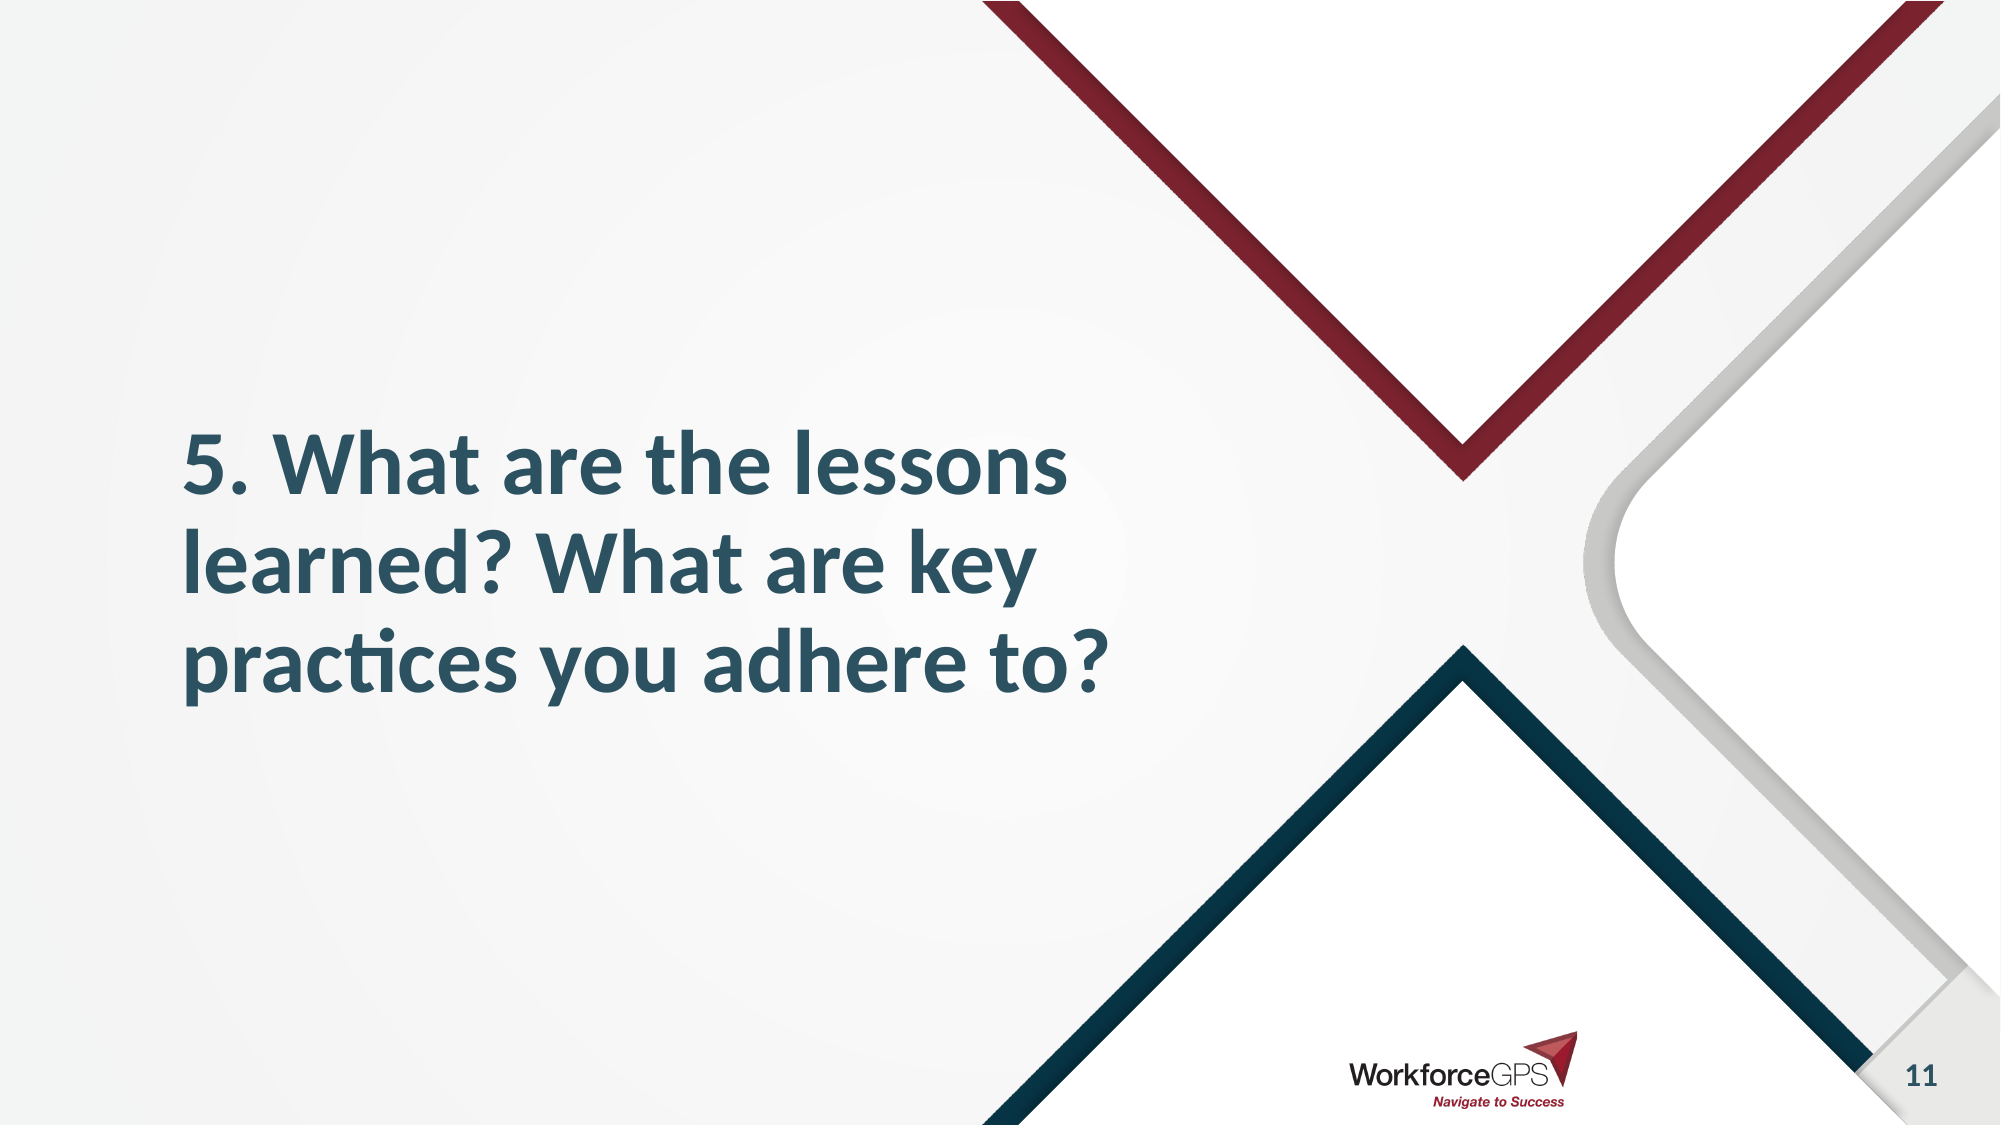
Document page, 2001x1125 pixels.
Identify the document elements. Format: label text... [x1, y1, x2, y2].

picture [983, 2, 2000, 1124]
slide_number 11 [1867, 1042, 1975, 1103]
title 5. What are the lessons learned? What are key practices you adhere to? [166, 332, 1241, 720]
